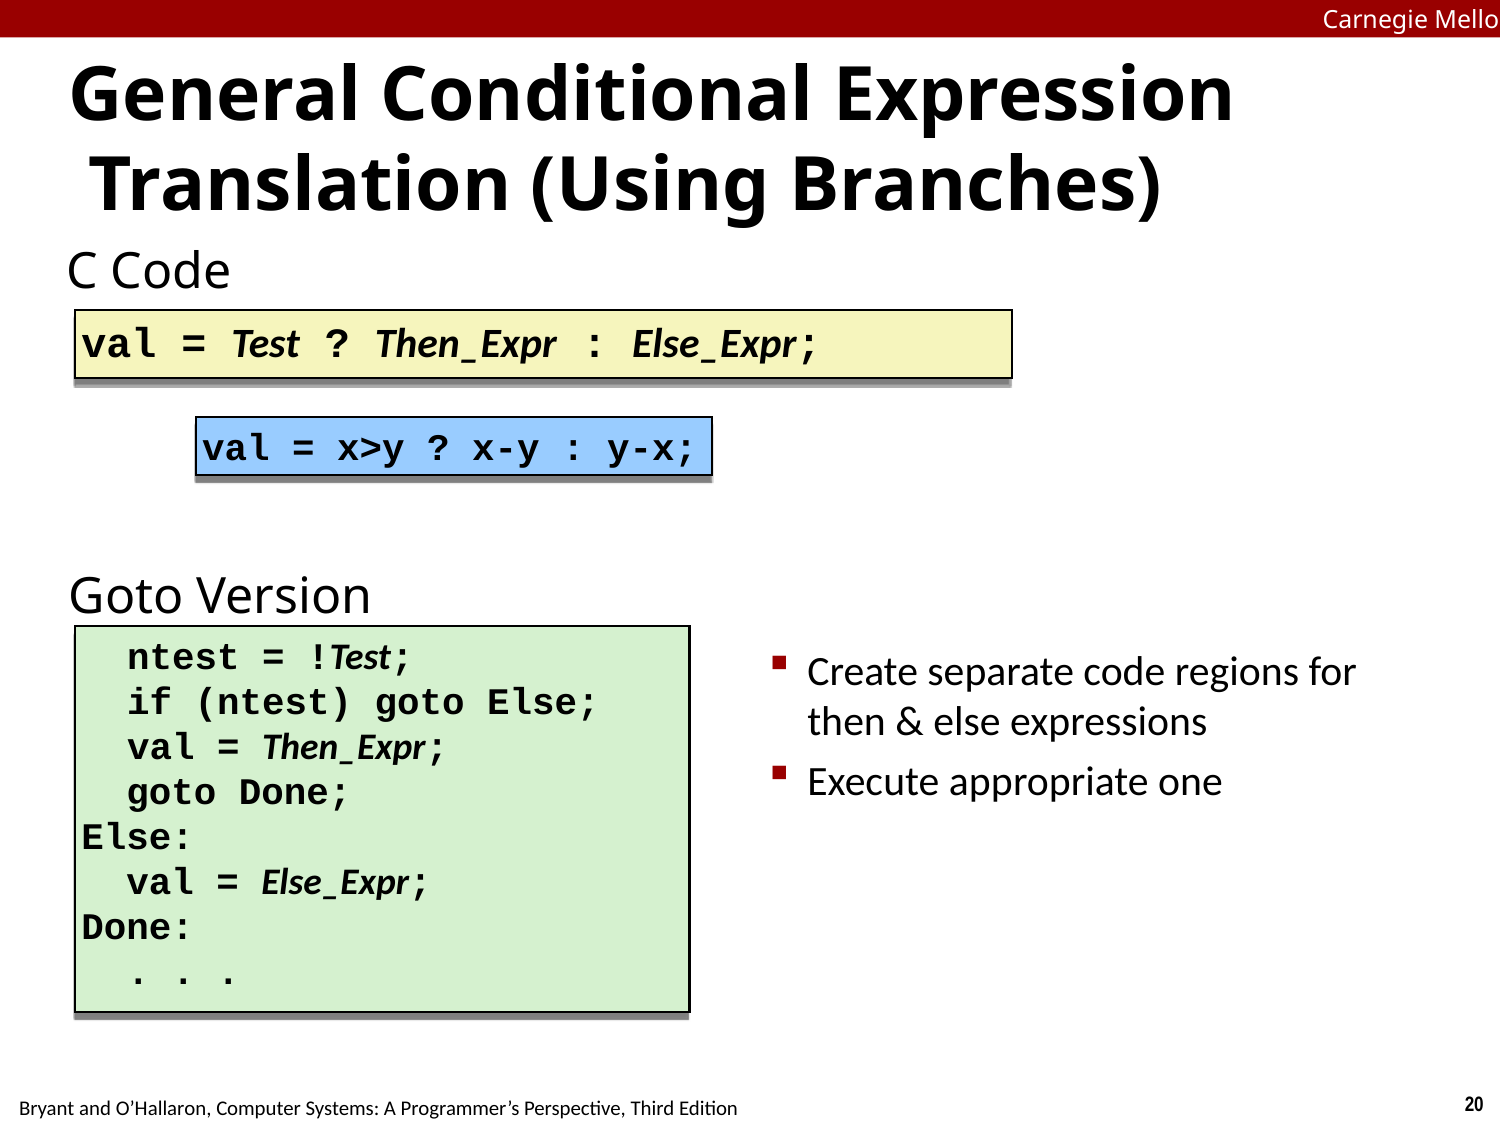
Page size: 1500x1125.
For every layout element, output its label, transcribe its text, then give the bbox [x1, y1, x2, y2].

title General Conditional Expression Translation (Using Branches) [62, 41, 1438, 230]
text_box Goto Version [62, 557, 442, 631]
text_box val = Test ? Then_Expr : Else_Expr; [75, 309, 1013, 379]
text_box [0, 0, 1500, 38]
text_box C Code [60, 232, 542, 306]
list Create separate code regions for then & else expressions Execute appropriate one [710, 637, 1438, 1122]
text_box val = x>y ? x-y : y-x; [195, 416, 713, 475]
text_box ntest = !Test; if (ntest) goto Else; val = Then_Expr; goto Done; Else: val = Else_Expr; Done: . . . [75, 625, 690, 1013]
text_box Carnegie Mellon [1322, 3, 1500, 33]
